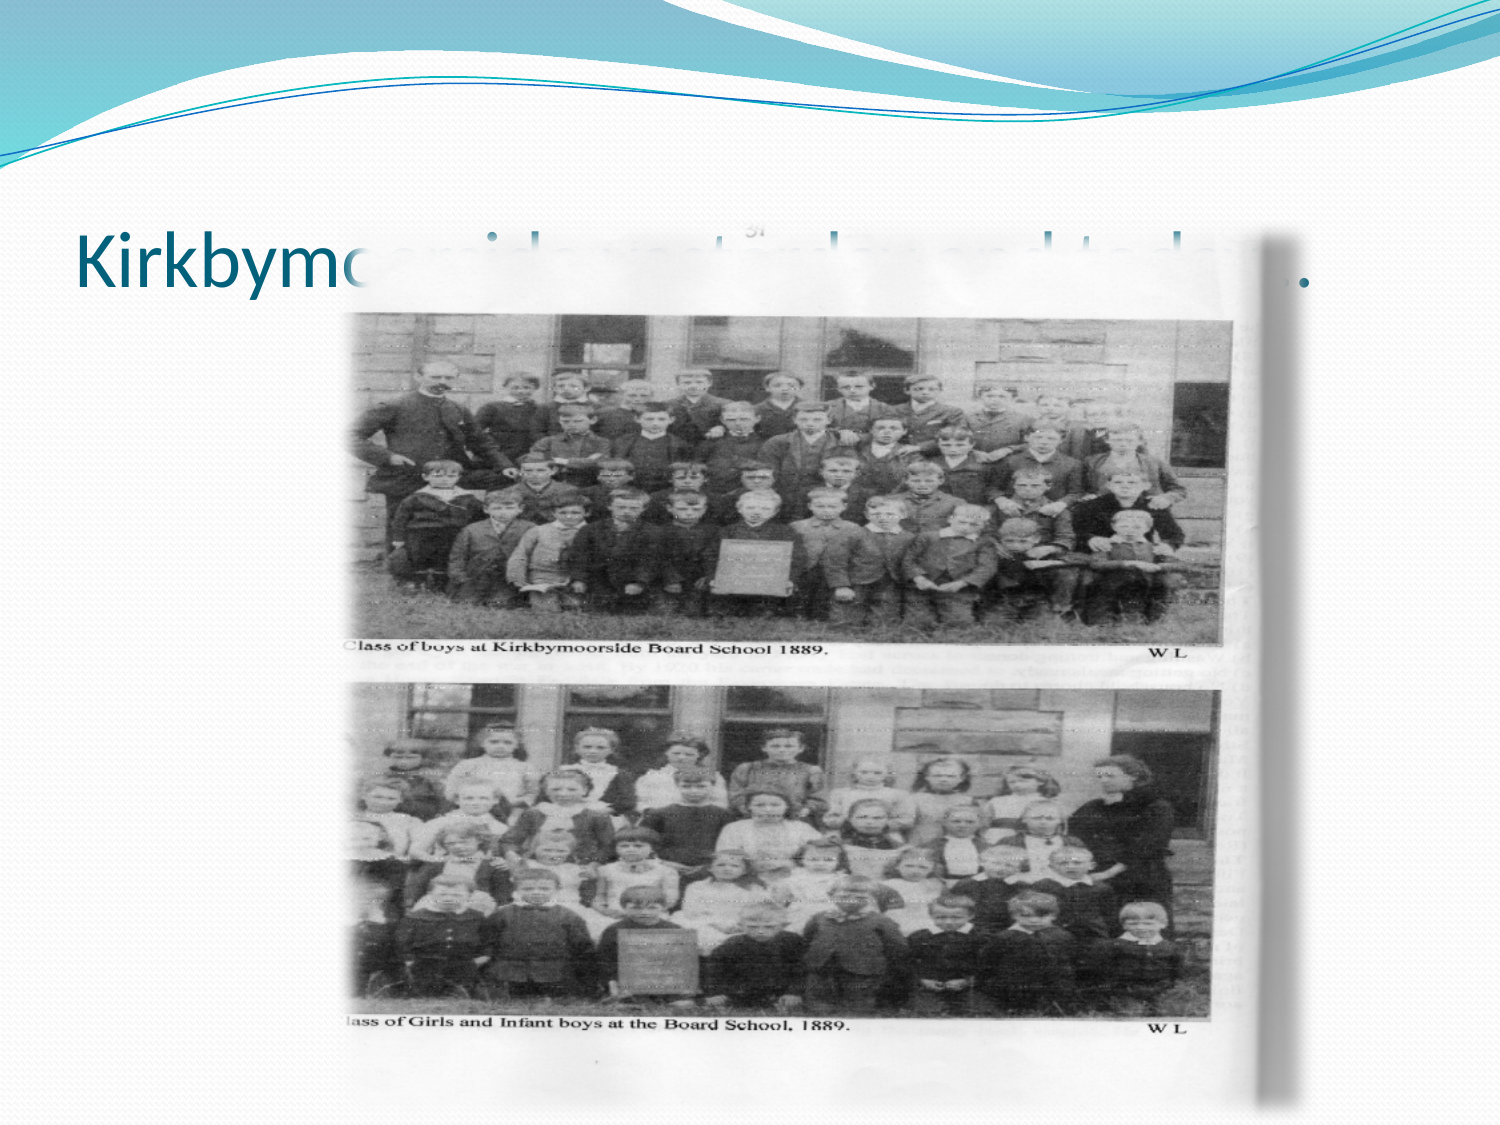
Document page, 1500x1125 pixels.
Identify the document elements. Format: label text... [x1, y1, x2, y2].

title Kirkbymoorside yesterday and today... [74, 115, 1426, 304]
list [336, 219, 1318, 1125]
